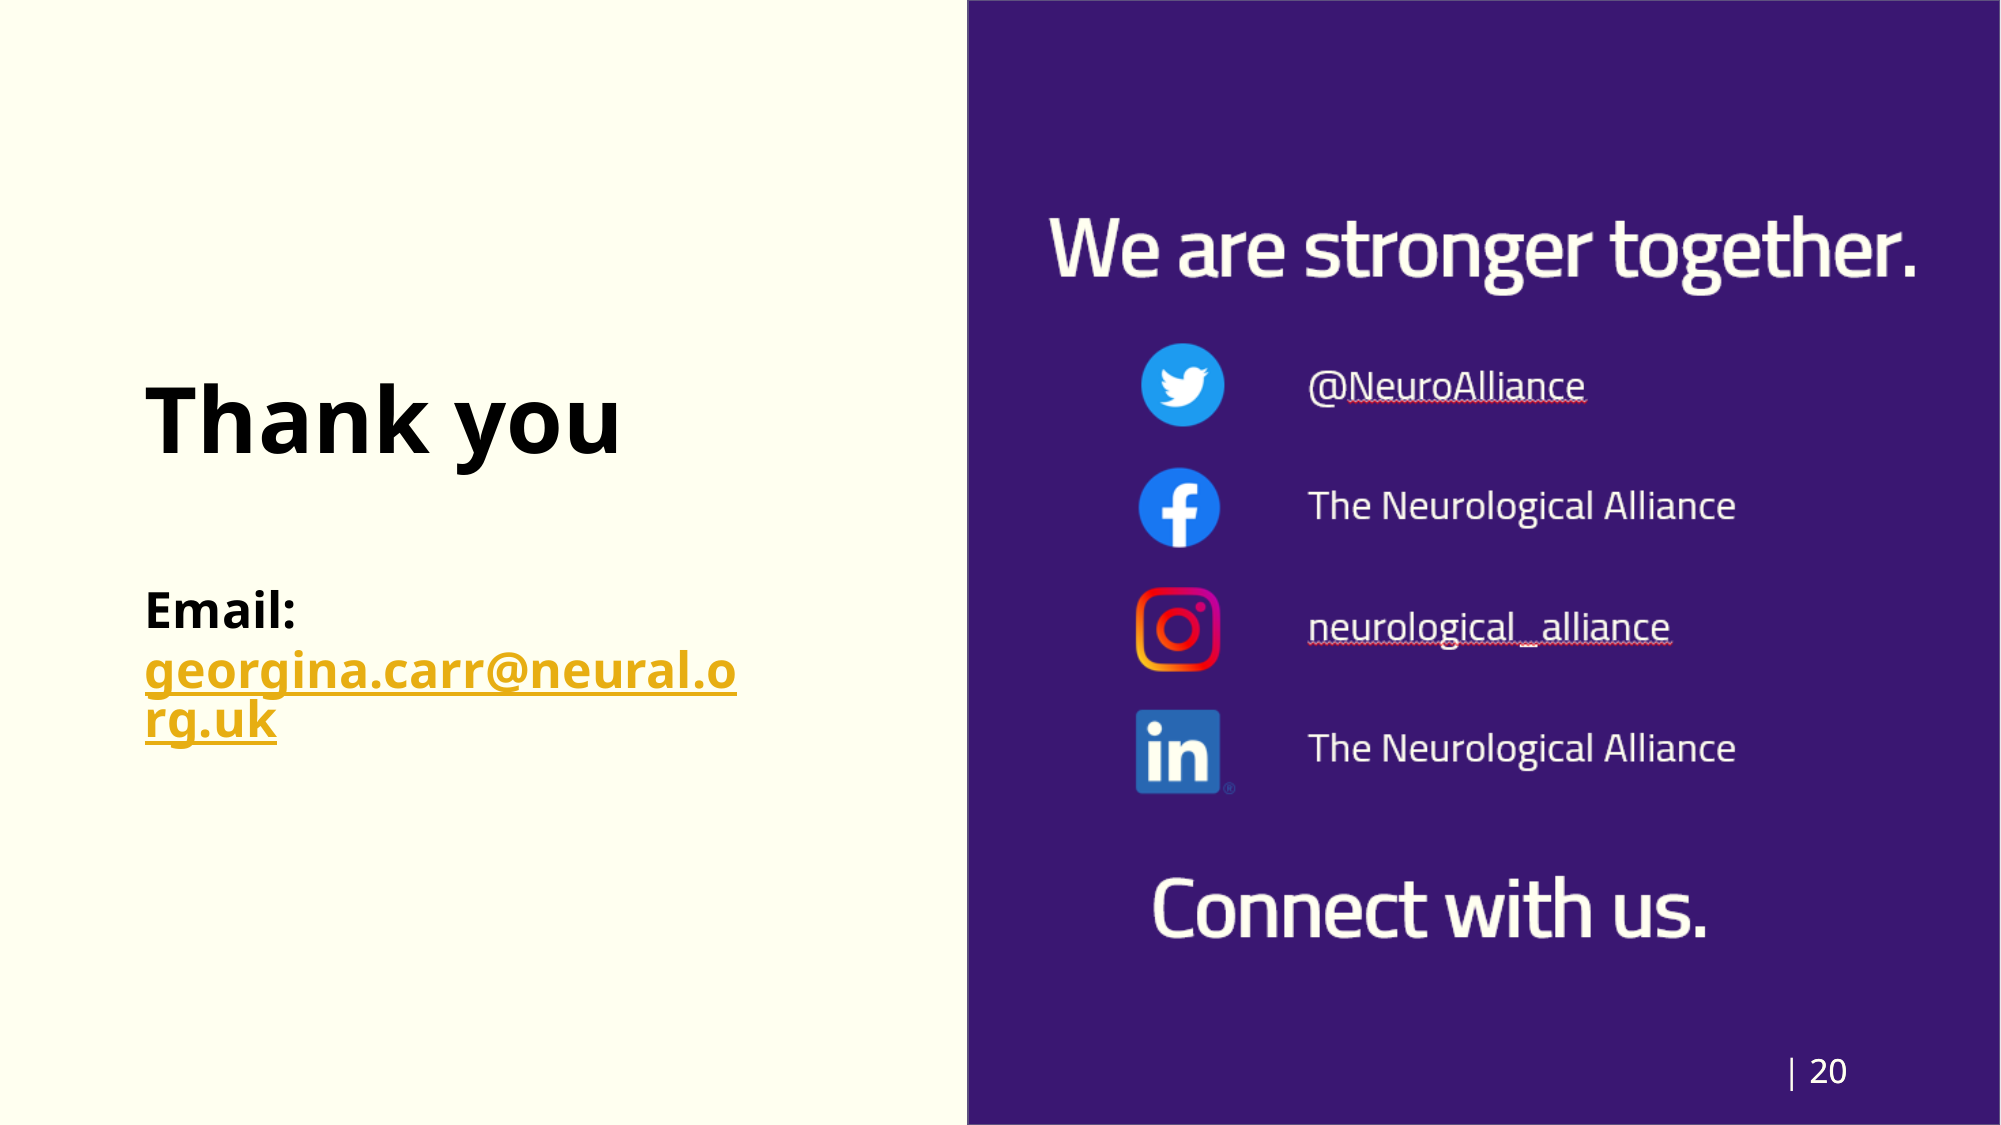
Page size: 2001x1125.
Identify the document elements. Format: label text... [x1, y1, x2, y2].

text_box | 20 [1412, 1042, 1863, 1103]
picture [1033, 92, 1978, 987]
text_box Email: georgina.carr@neural.org.uk [130, 565, 772, 837]
text_box Thank you [130, 315, 873, 533]
